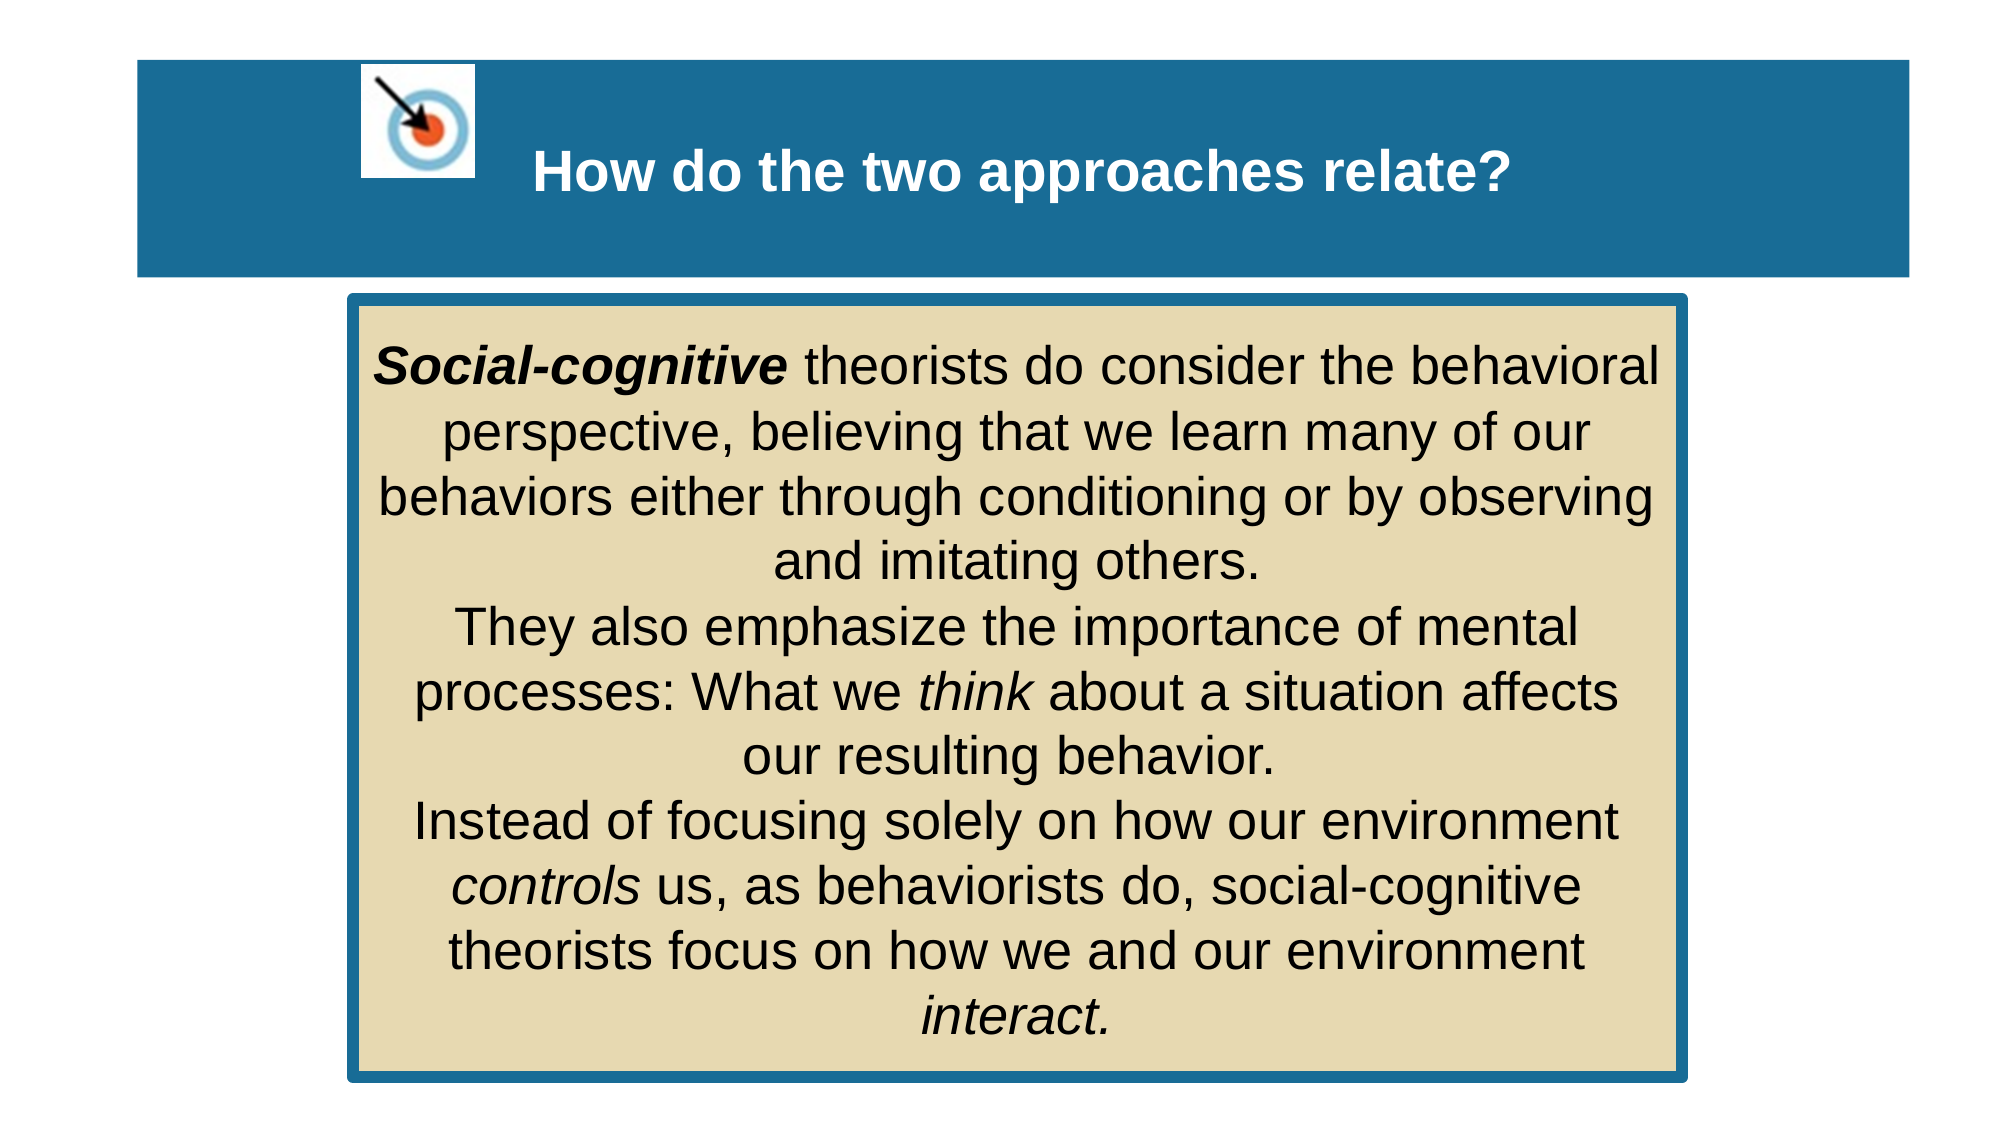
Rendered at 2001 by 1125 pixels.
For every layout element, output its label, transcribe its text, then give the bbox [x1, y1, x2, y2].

title How do the two approaches relate? [137, 59, 1910, 278]
picture [361, 64, 475, 178]
list Social-cognitive theorists do consider the behavioral perspective, believing that we learn many of our behaviors either through conditioning or by observing and imitating others. They also emphasize the importance of mental processes: What we think about a situation affects our resulting behavior. Instead of focusing solely on how our environment controls us, as behaviorists do, social-cognitive theorists focus on how we and our environment interact. [347, 293, 1688, 1083]
